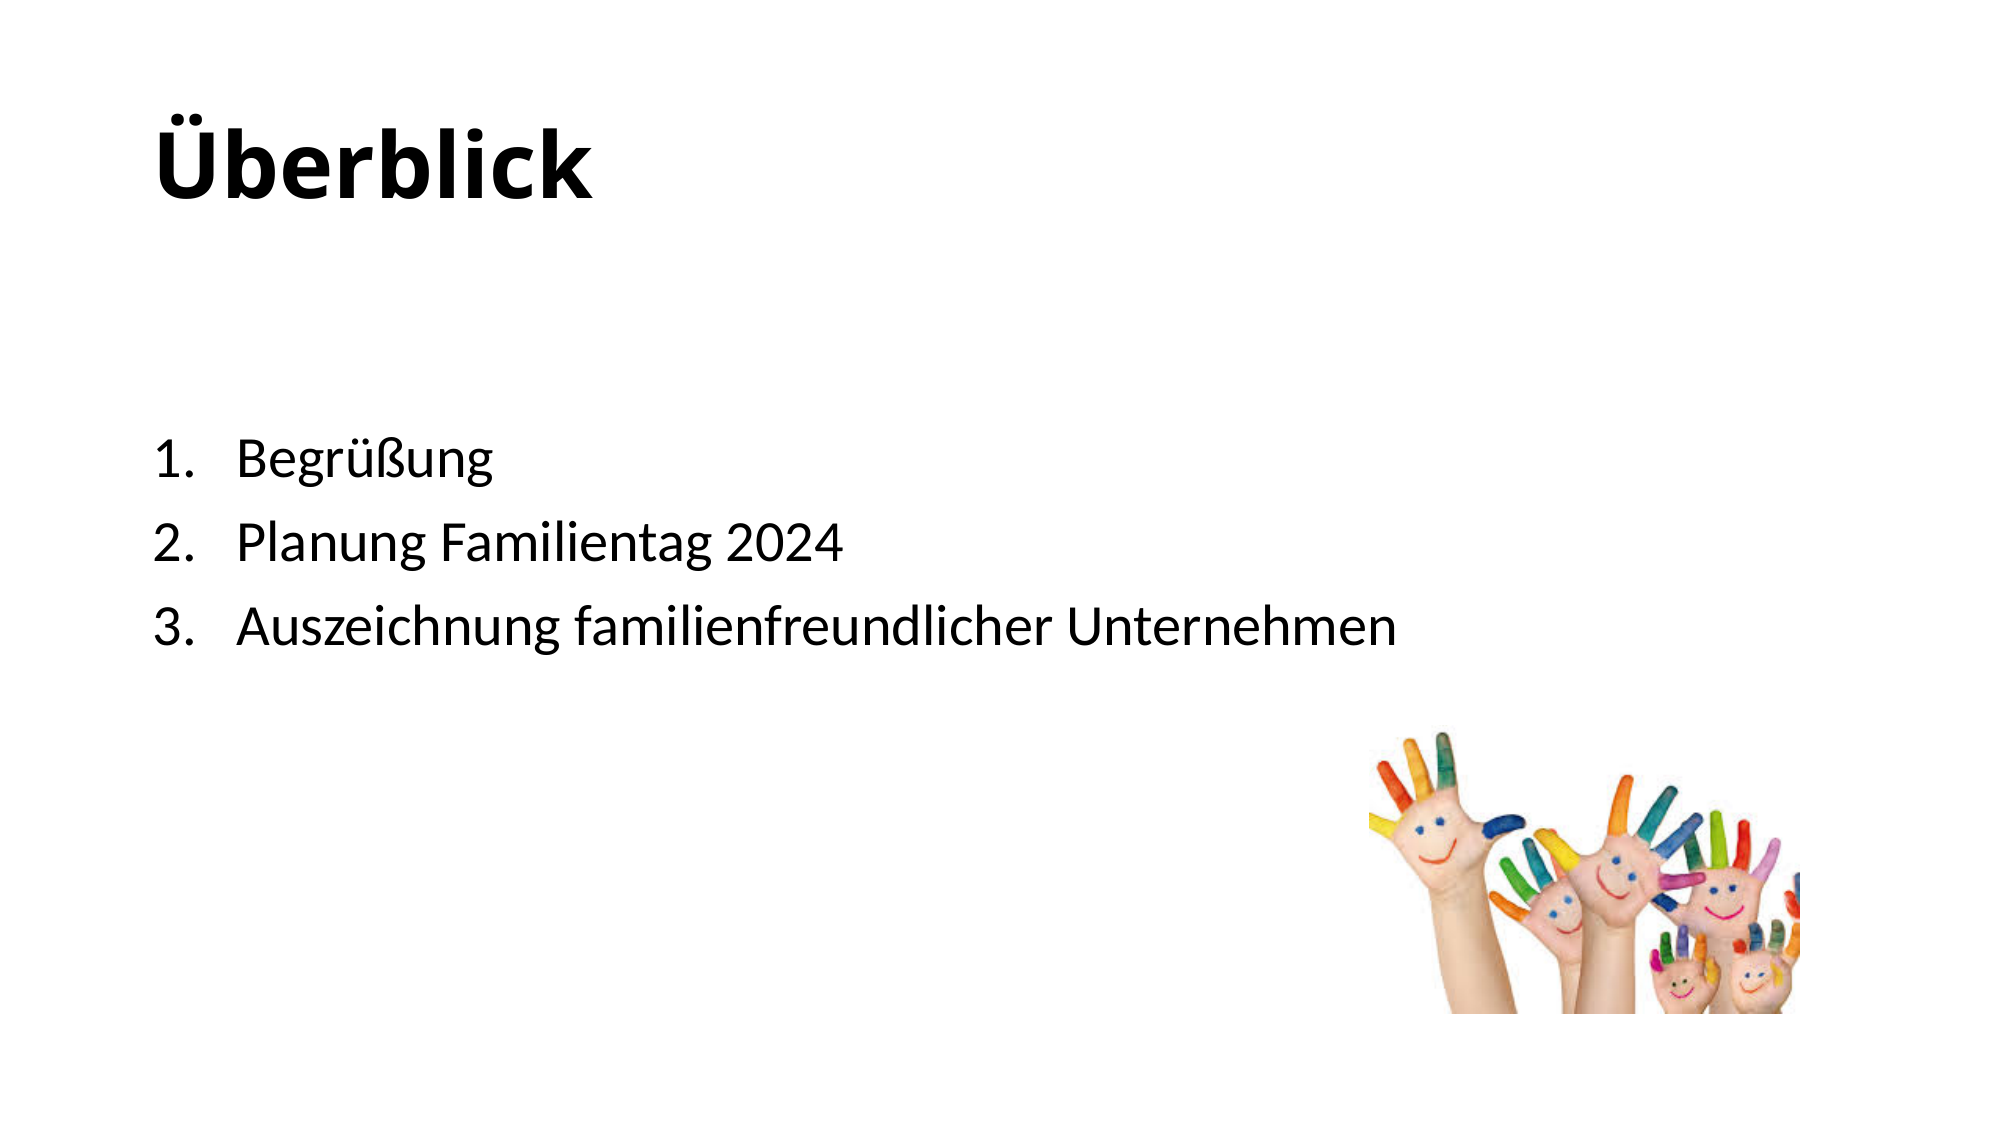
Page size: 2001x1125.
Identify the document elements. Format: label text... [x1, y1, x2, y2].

title Überblick [137, 59, 1863, 278]
list Begrüßung Planung Familientag 2024 Auszeichnung familienfreundlicher Unternehmen [137, 329, 1863, 968]
picture [1369, 725, 1800, 1014]
